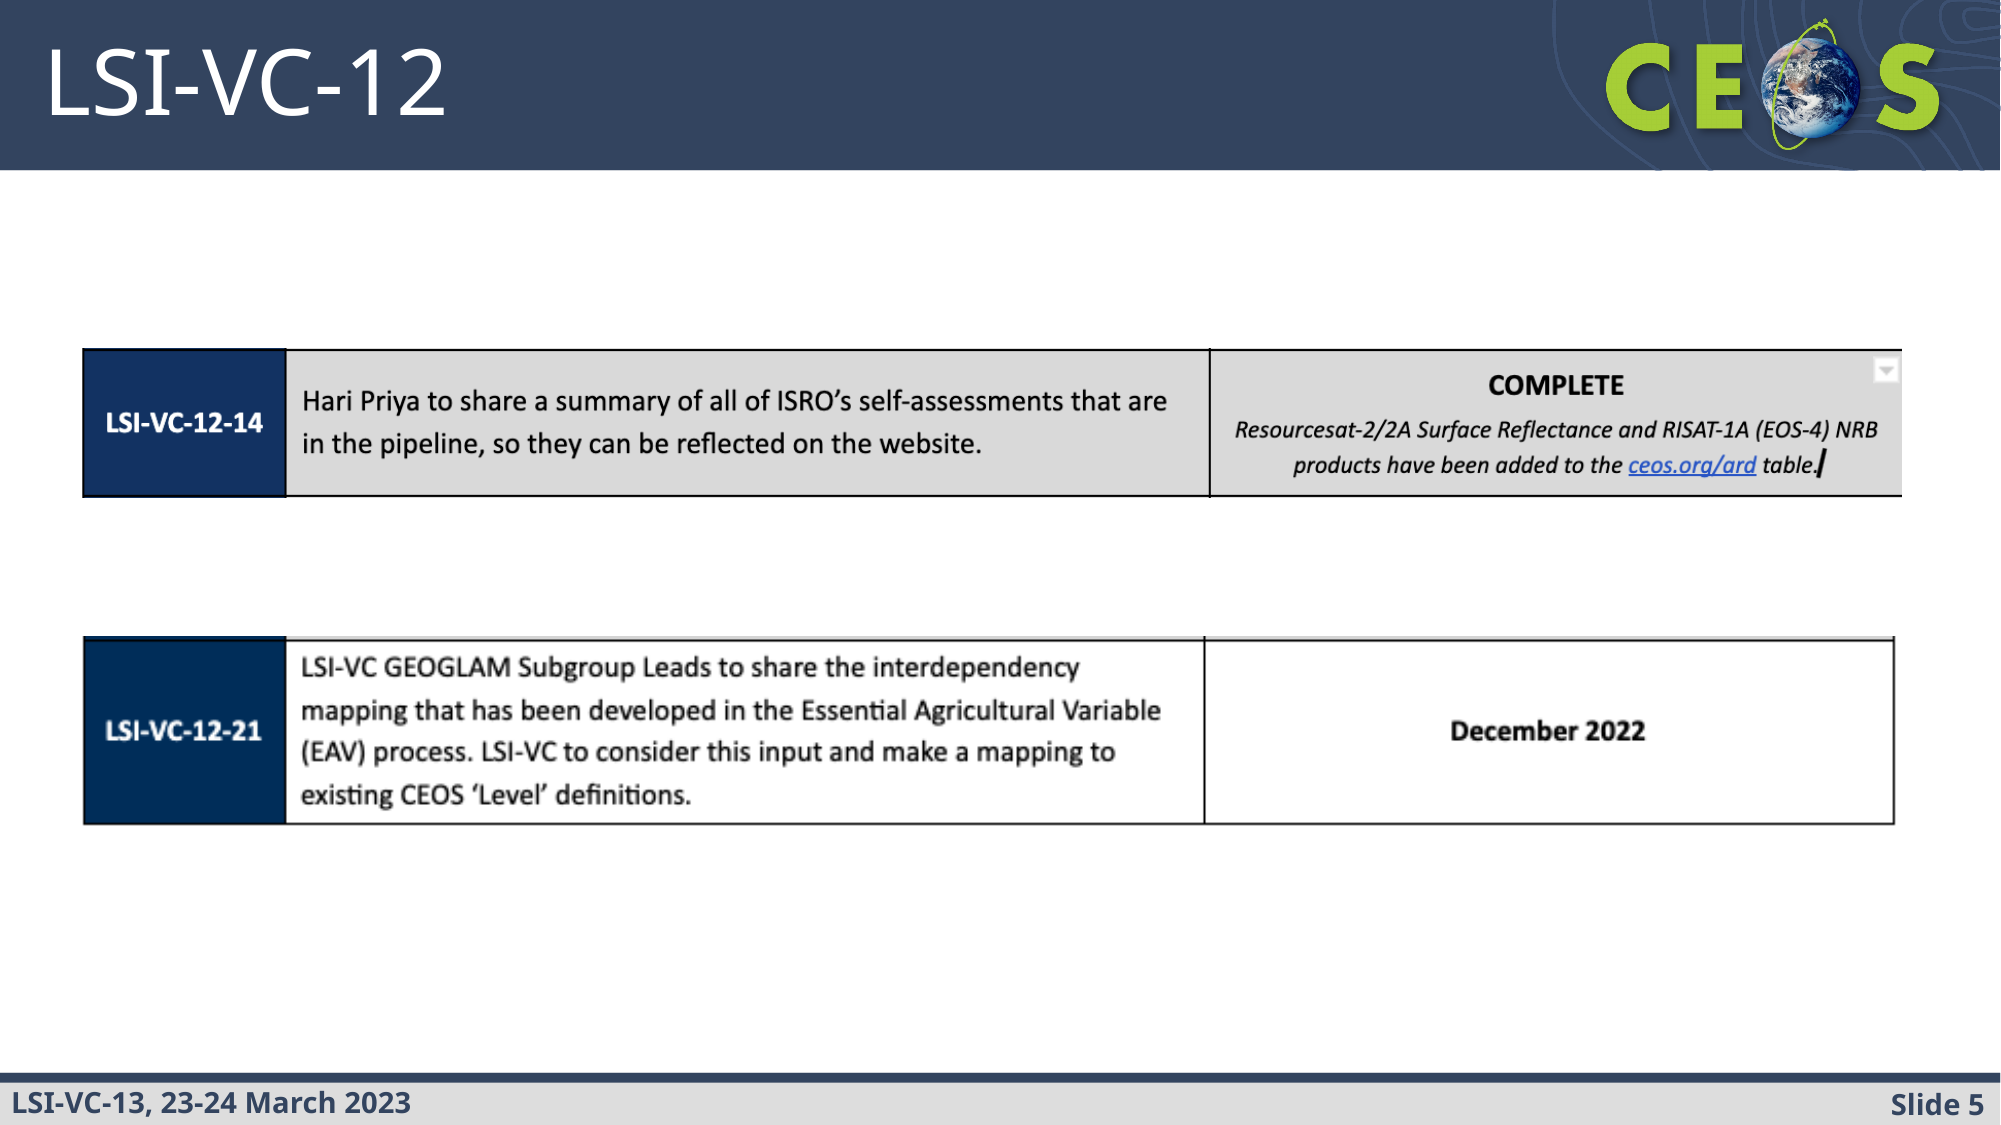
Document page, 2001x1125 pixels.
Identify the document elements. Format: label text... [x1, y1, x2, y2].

picture [55, 635, 1919, 844]
title LSI-VC-12 [28, 28, 1569, 157]
picture [1606, 18, 1939, 150]
picture [72, 348, 1902, 498]
